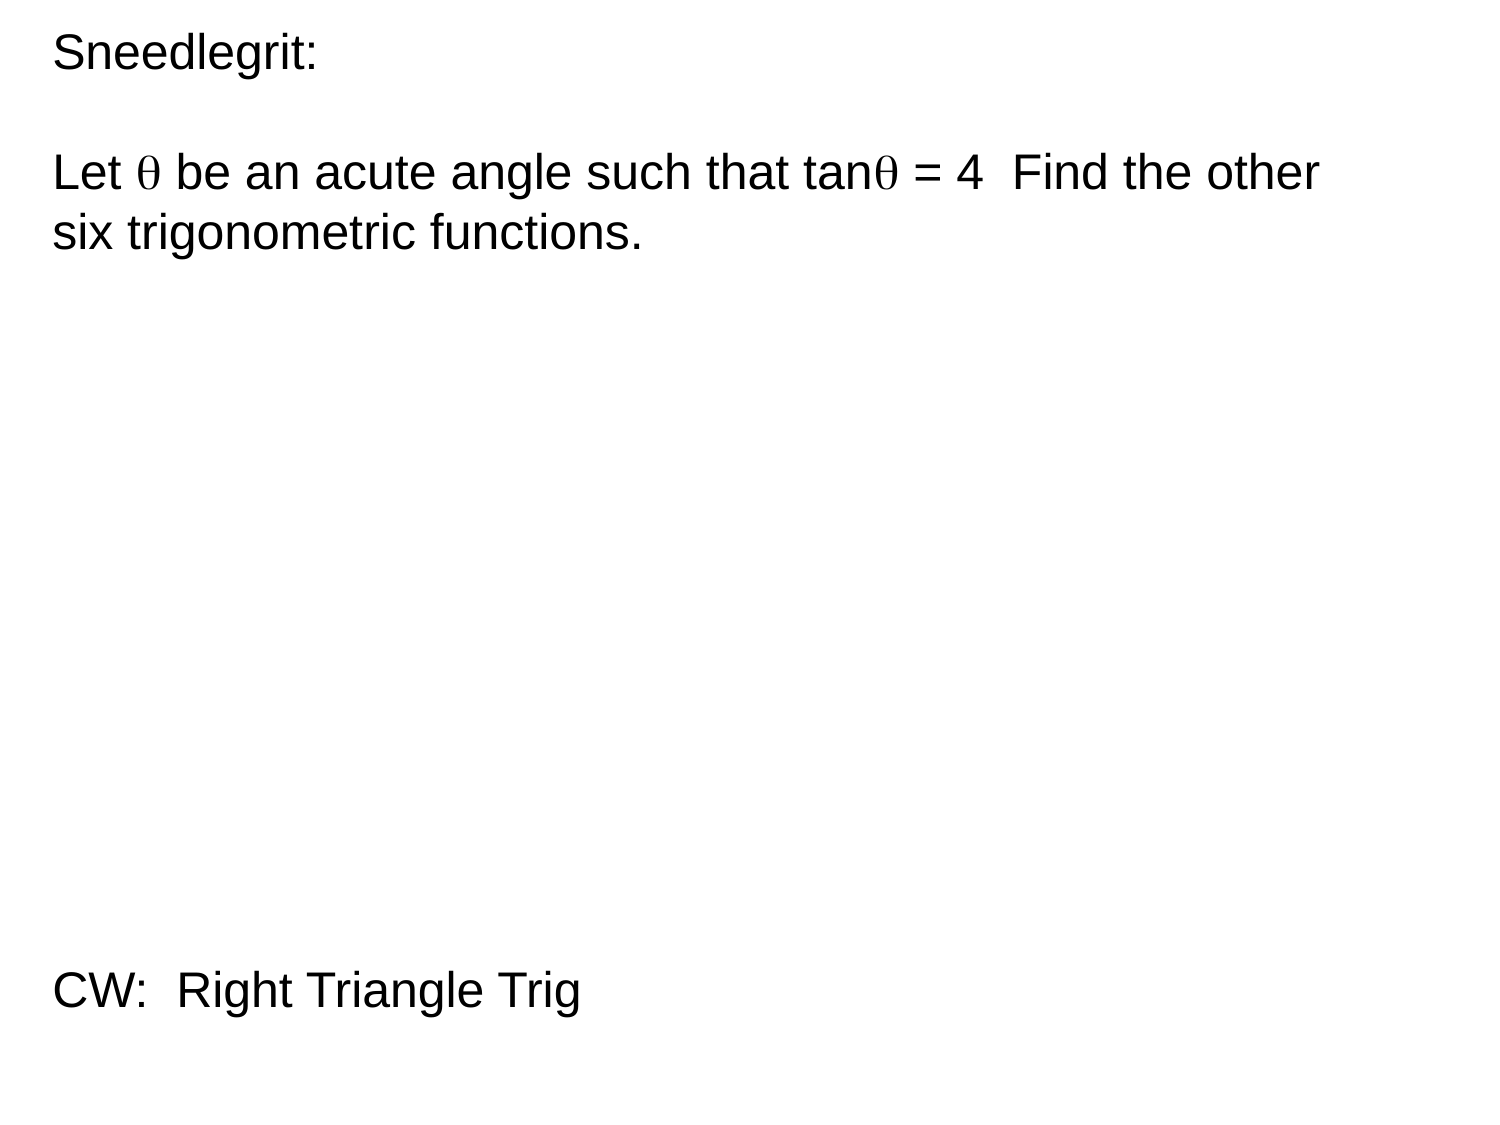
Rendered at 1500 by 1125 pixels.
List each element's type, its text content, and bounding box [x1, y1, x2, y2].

text_box CW: Right Triangle Trig [37, 949, 1475, 1025]
text_box Sneedlegrit: Let  be an acute angle such that tan = 4 Find the other six trigonometric functions. [37, 12, 1363, 328]
